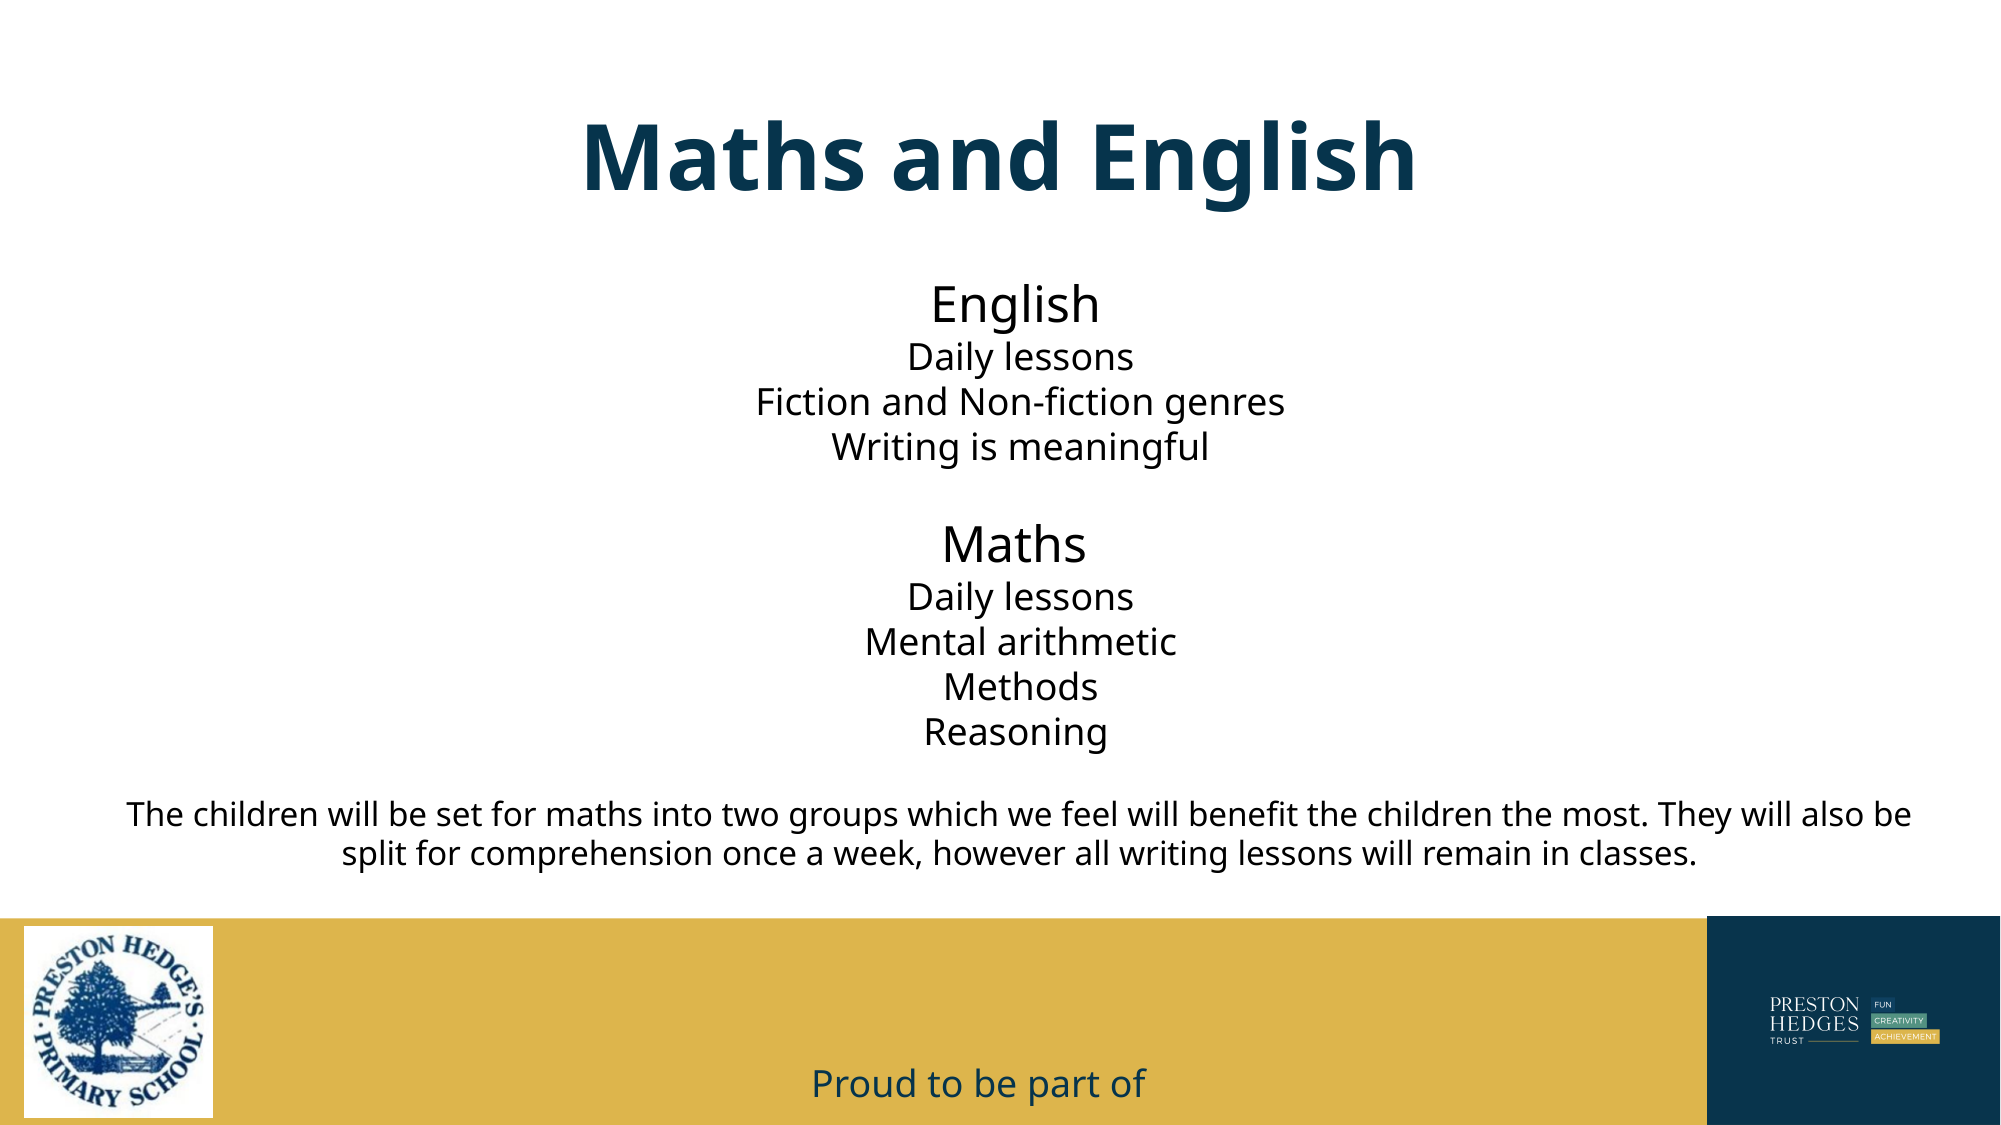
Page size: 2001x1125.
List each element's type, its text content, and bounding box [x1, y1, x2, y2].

picture [24, 926, 213, 1118]
title Maths and English [249, 44, 1750, 205]
picture [1707, 916, 2001, 1125]
subtitle English Daily lessons Fiction and Non-fiction genres Writing is meaningful Maths Daily lessons Mental arithmetic Methods Reasoning The children will be set for maths into two groups which we feel will benefit the children the most. They will also be split for comprehension once a week, however all writing lessons will remain in classes. [77, 205, 1965, 894]
